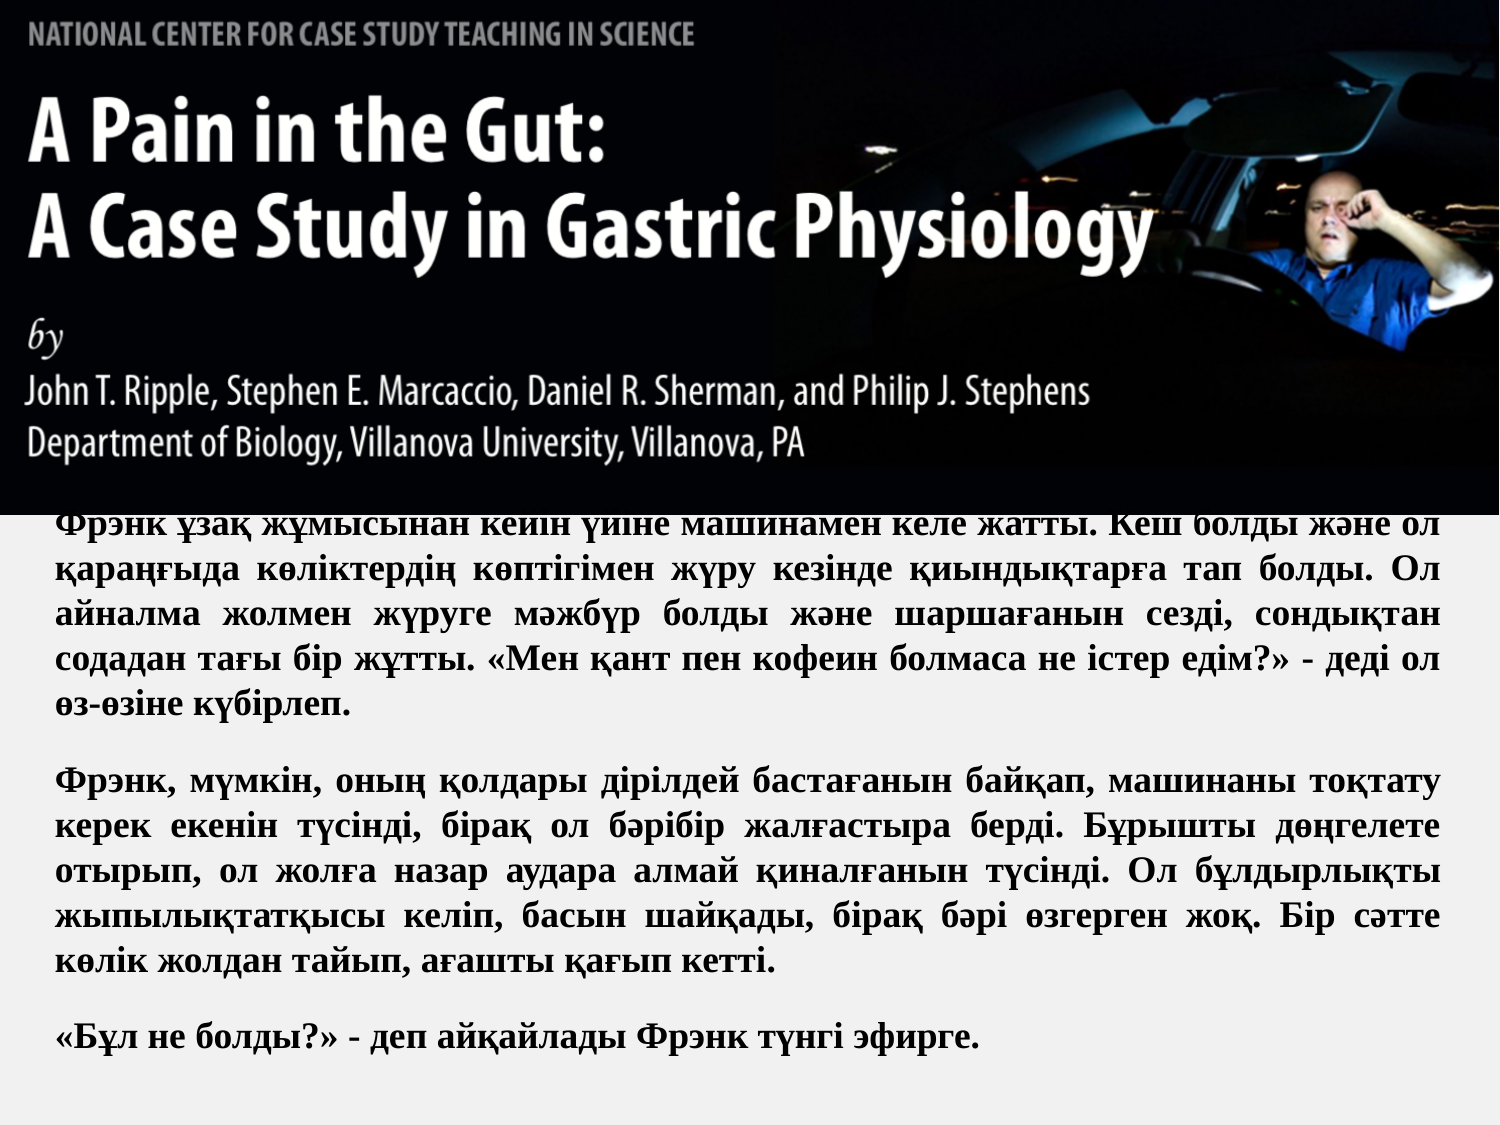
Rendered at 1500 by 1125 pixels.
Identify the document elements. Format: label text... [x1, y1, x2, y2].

picture [0, 0, 1499, 515]
text_box Фрэнк ұзақ жұмысынан кейін үйіне машинамен келе жатты. Кеш болды және ол қараңғыда көліктердің көптігімен жүру кезінде қиындықтарға тап болды. Ол айналма жолмен жүруге мәжбүр болды және шаршағанын сезді, сондықтан содадан тағы бір жұтты. «Мен қант пен кофеин болмаса не істер едім?» - деді ол өз-өзіне күбірлеп. Фрэнк, мүмкін, оның қолдары дірілдей бастағанын байқап, машинаны тоқтату керек екенін түсінді, бірақ ол бәрібір жалғастыра берді. Бұрышты дөңгелете отырып, ол жолға назар аудара алмай қиналғанын түсінді. Ол бұлдырлықты жыпылықтатқысы келіп, басын шайқады, бірақ бәрі өзгерген жоқ. Бір сәтте көлік жолдан тайып, ағашты қағып кетті. «Бұл не болды?» - деп айқайлады Фрэнк түнгі эфирге. [48, 515, 1449, 1062]
